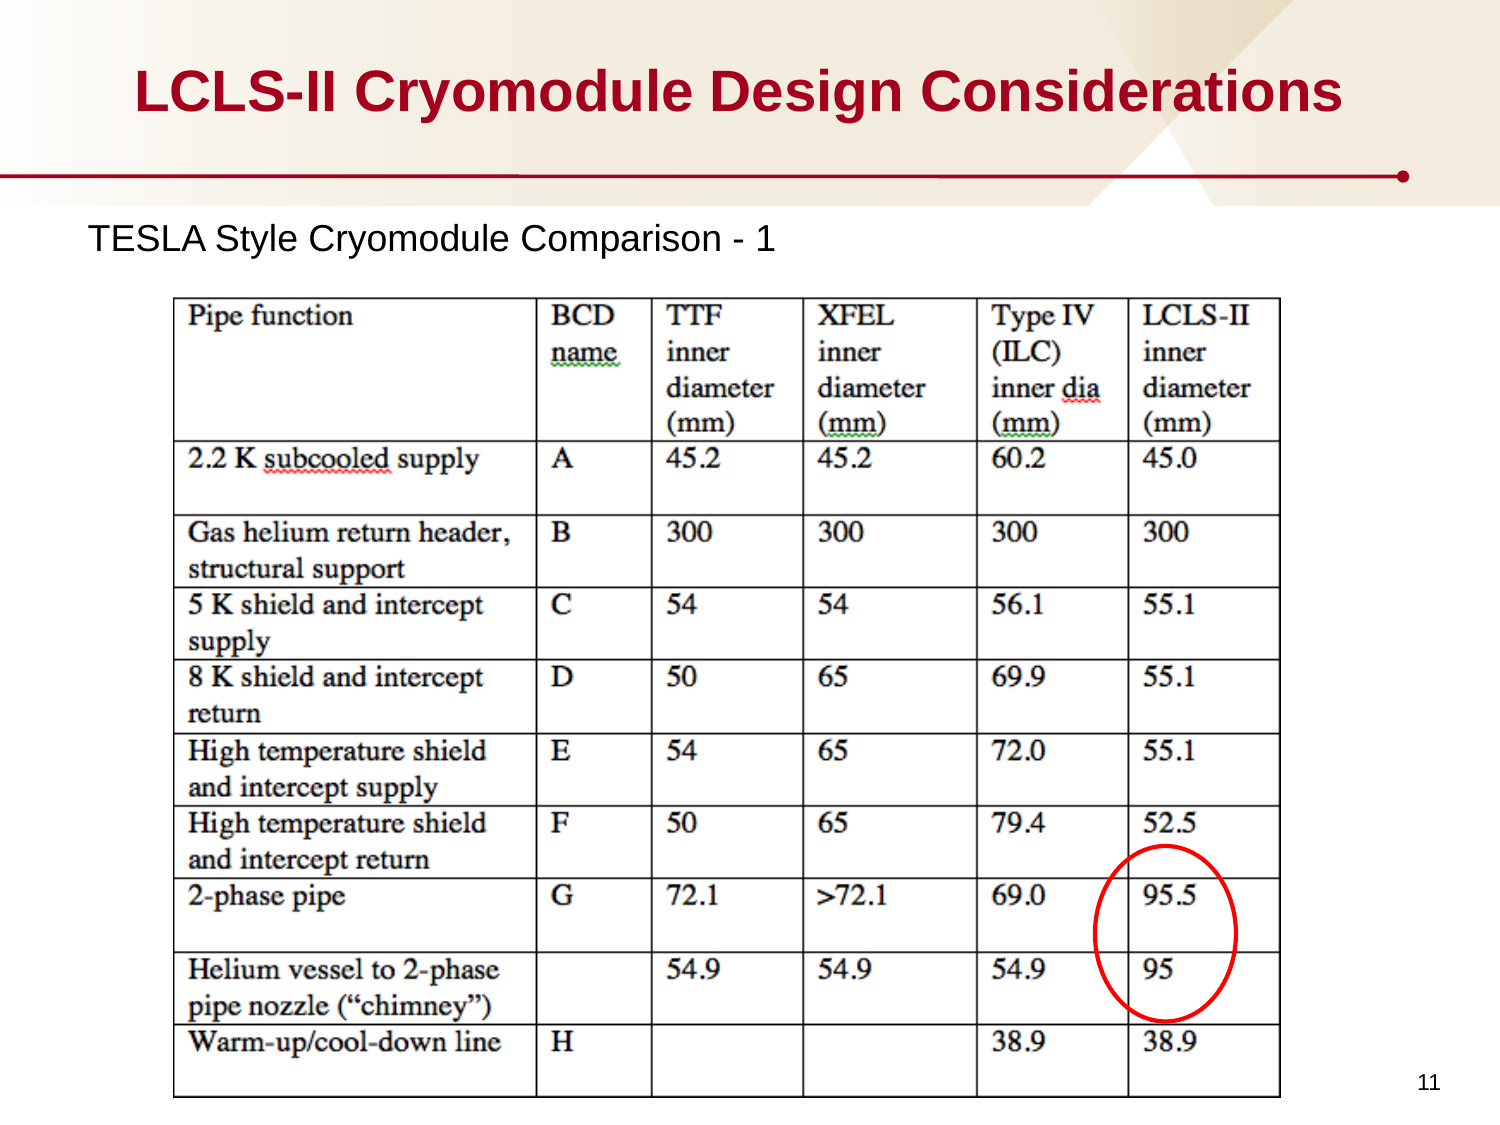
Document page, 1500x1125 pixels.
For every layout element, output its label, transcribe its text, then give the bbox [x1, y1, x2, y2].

title LCLS-II Cryomodule Design Considerations [75, 40, 1405, 124]
picture [173, 296, 1282, 1099]
picture [0, 0, 1500, 206]
text_box TESLA Style Cryomodule Comparison - 1 [72, 206, 792, 267]
slide_number 11 [1405, 1036, 1458, 1125]
